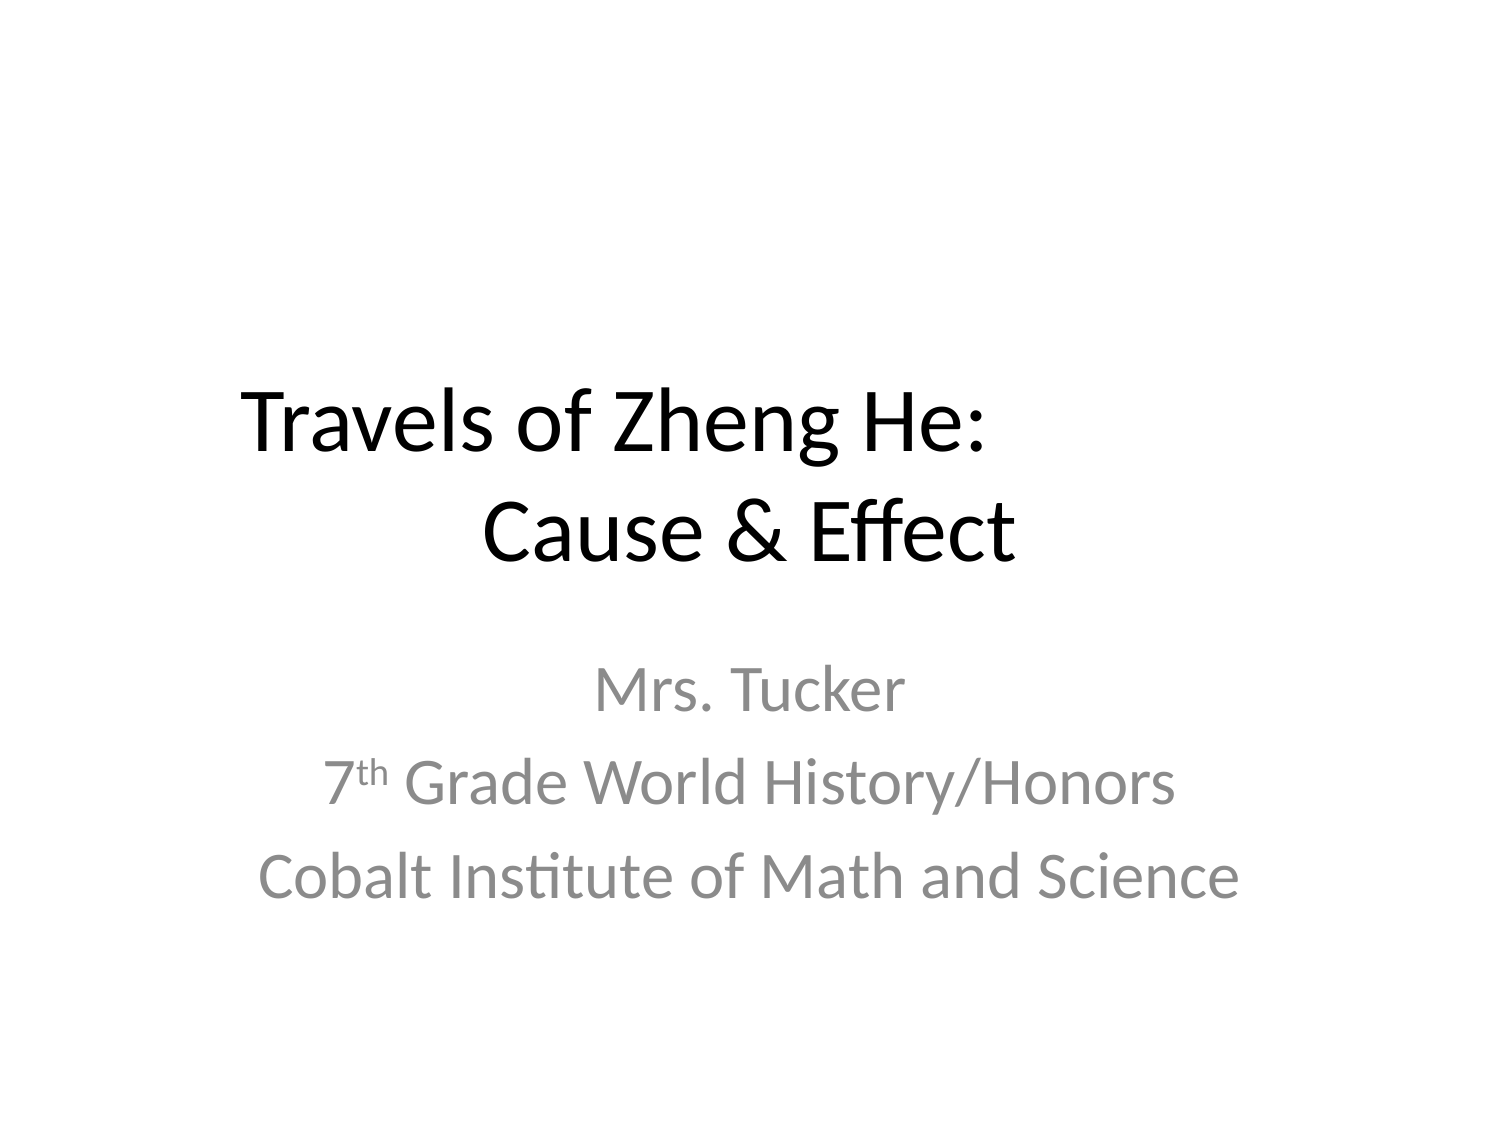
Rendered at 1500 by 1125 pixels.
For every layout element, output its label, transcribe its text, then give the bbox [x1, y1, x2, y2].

subtitle Mrs. Tucker 7th Grade World History/Honors Cobalt Institute of Math and Science [225, 637, 1275, 925]
title Travels of Zheng He: Cause & Effect [112, 349, 1388, 591]
